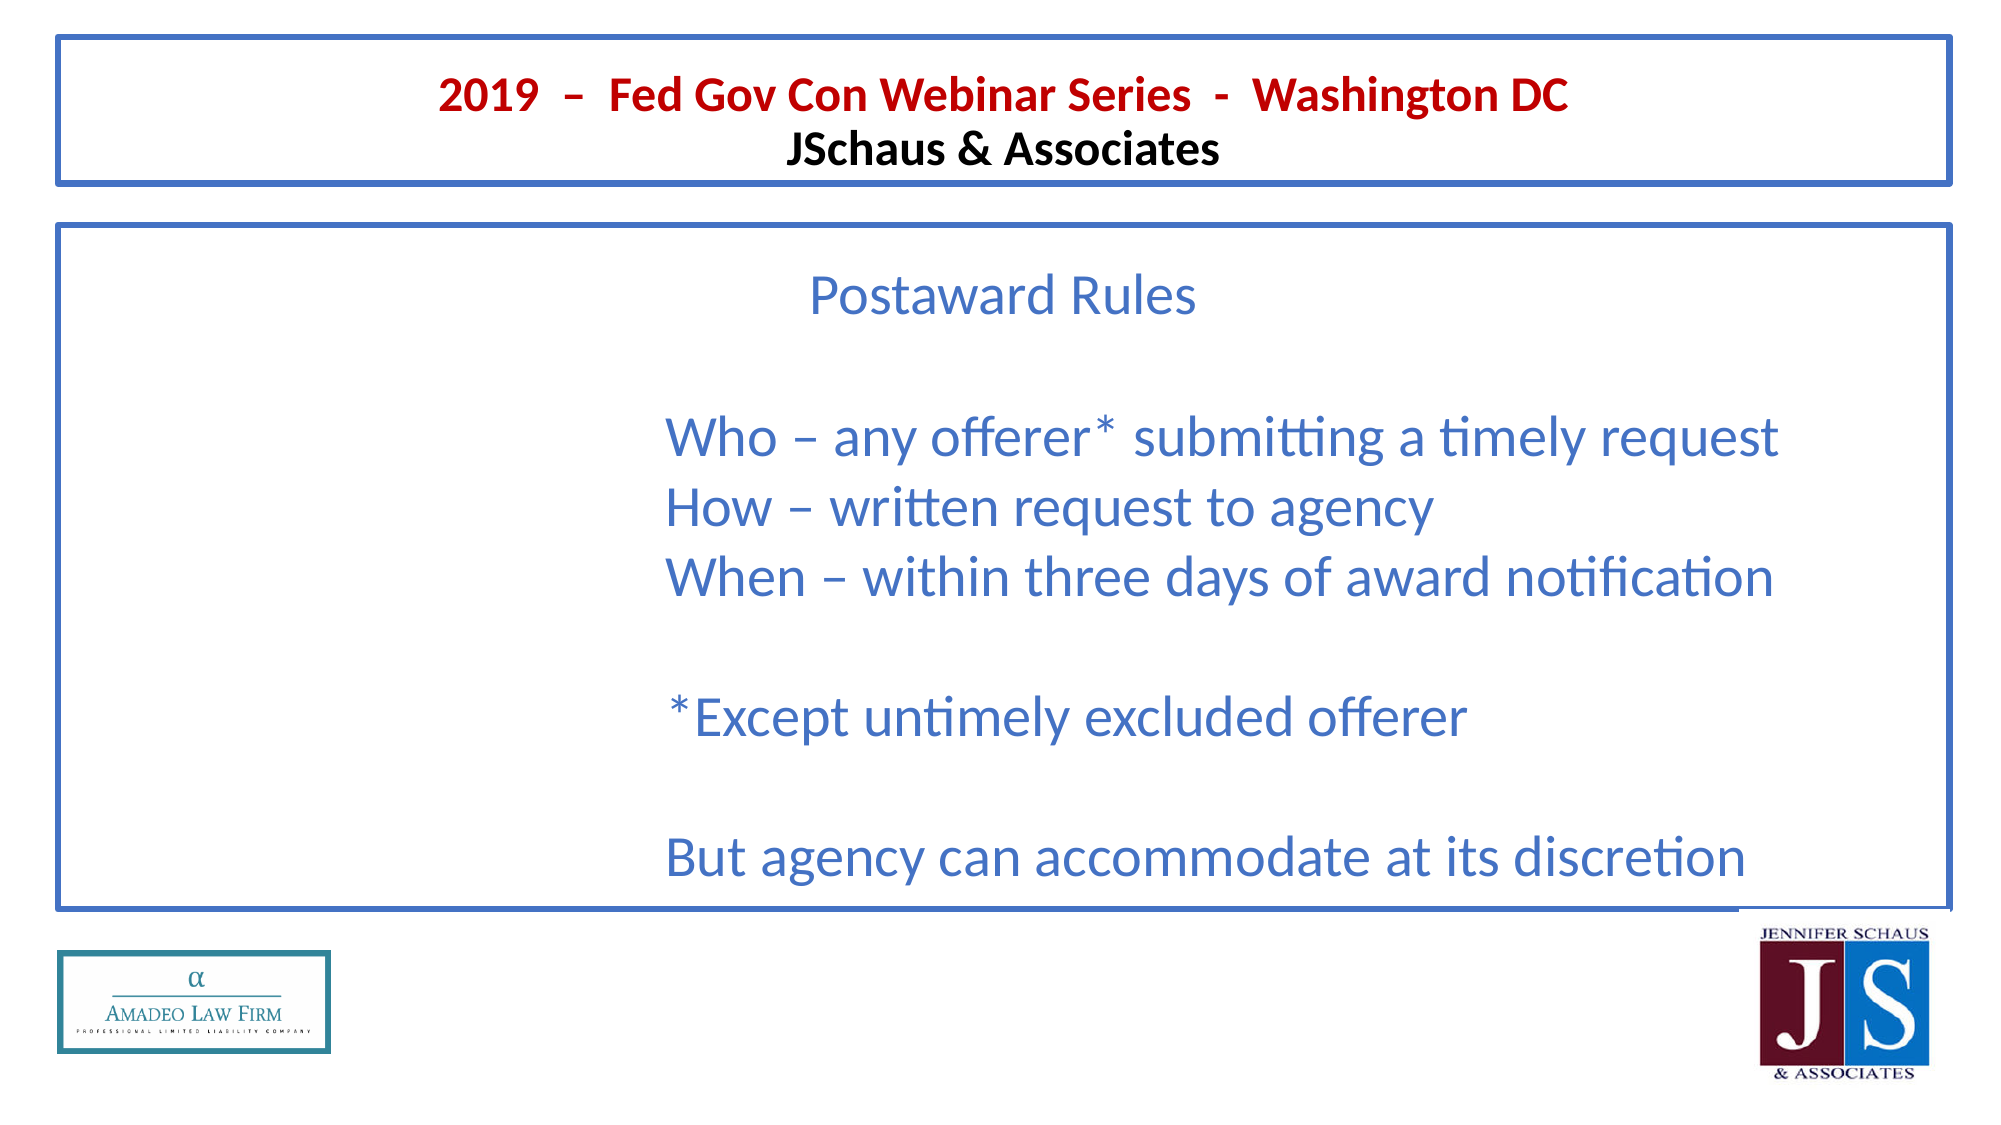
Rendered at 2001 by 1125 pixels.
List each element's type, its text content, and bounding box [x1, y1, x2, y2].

title [57, 334, 1950, 910]
text_box Postaward Rules [57, 249, 1950, 334]
text_box Who – any offerer* submitting a timely request How – written request to agency When – within three days of award notification *Except untimely excluded offerer But agency can accommodate at its discretion [50, 320, 1935, 895]
text_box 2019 – Fed Gov Con Webinar Series - Washington DC JSchaus & Associates [57, 36, 1950, 184]
title [57, 224, 1950, 249]
picture [1739, 909, 1950, 1097]
picture [57, 950, 331, 1054]
